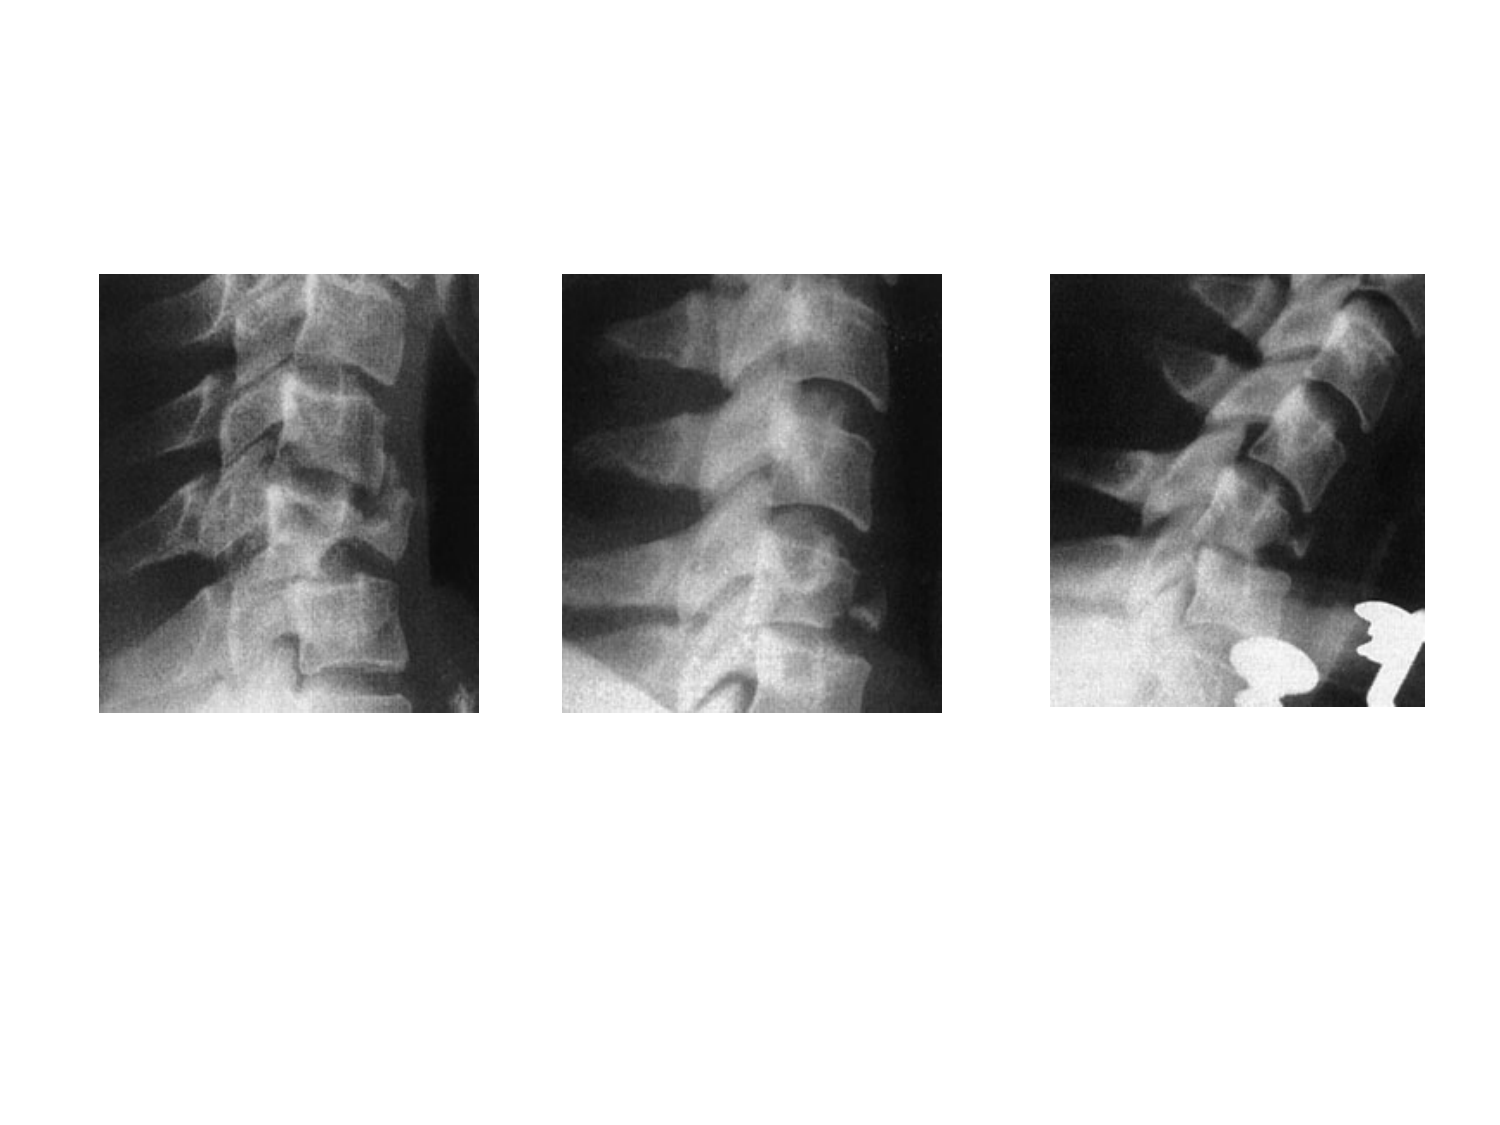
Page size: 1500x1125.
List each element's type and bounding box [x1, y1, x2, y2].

picture [562, 274, 942, 713]
list [99, 274, 479, 713]
picture [1049, 274, 1426, 707]
